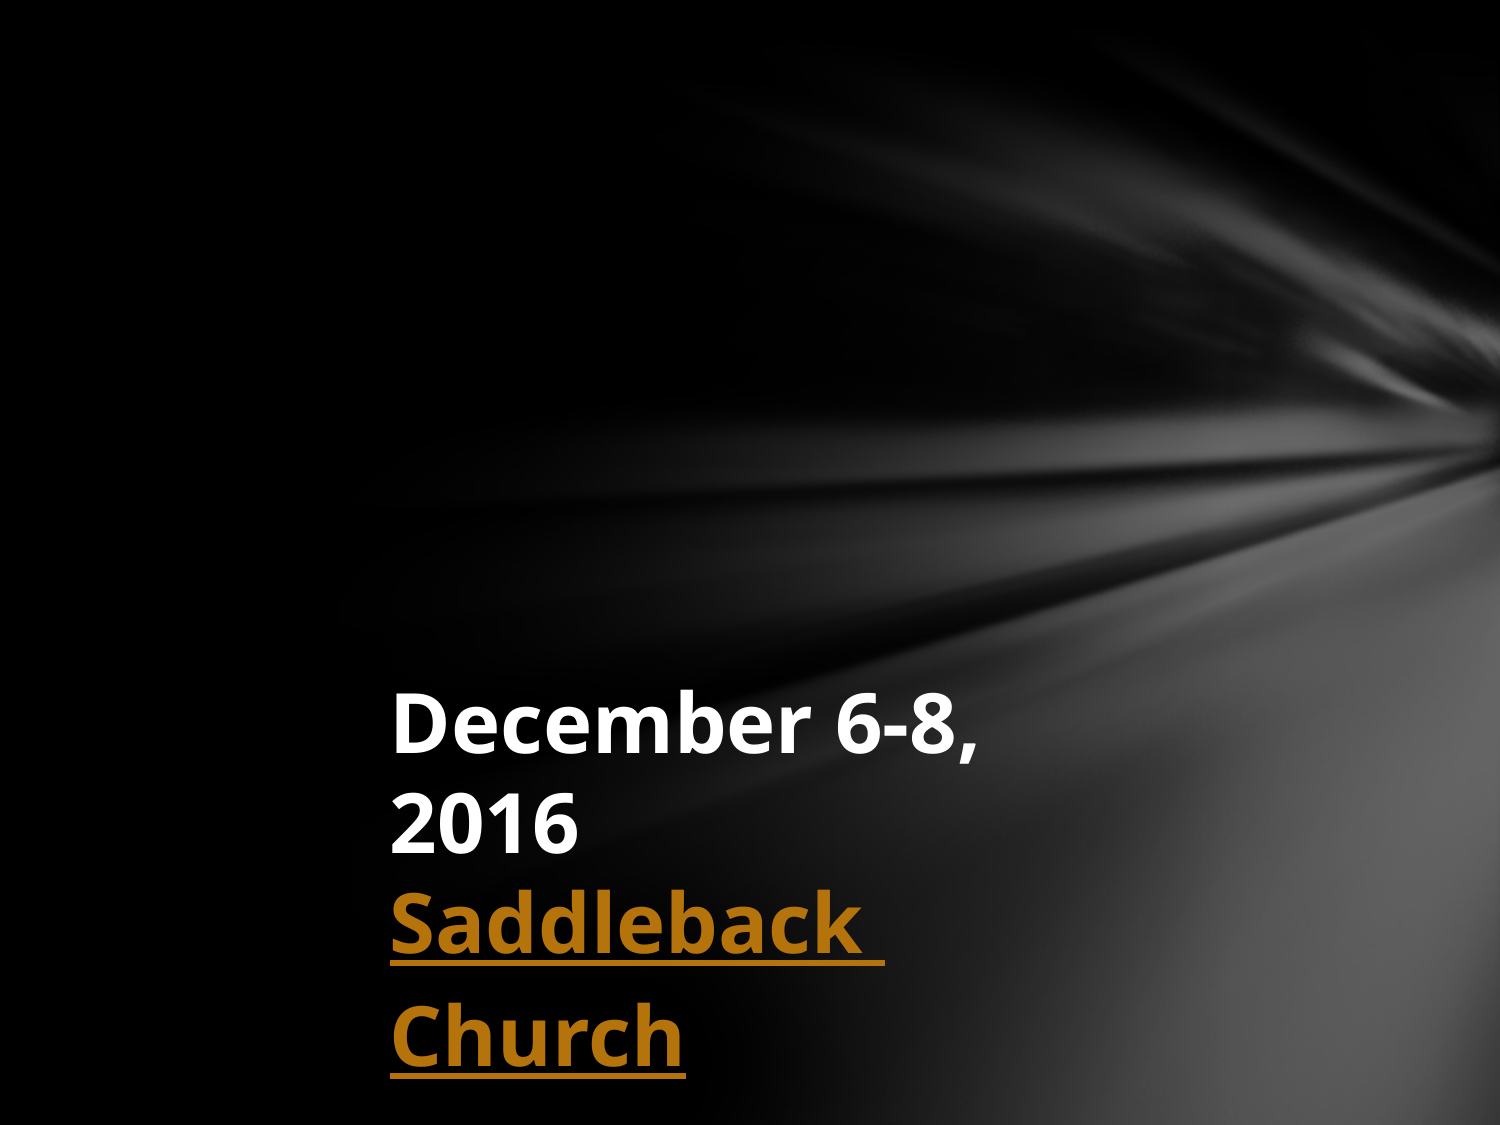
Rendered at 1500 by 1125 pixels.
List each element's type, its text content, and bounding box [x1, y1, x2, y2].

text_box December 6-8, 2016 Saddleback Church [374, 662, 1125, 1105]
picture [0, 234, 1500, 626]
